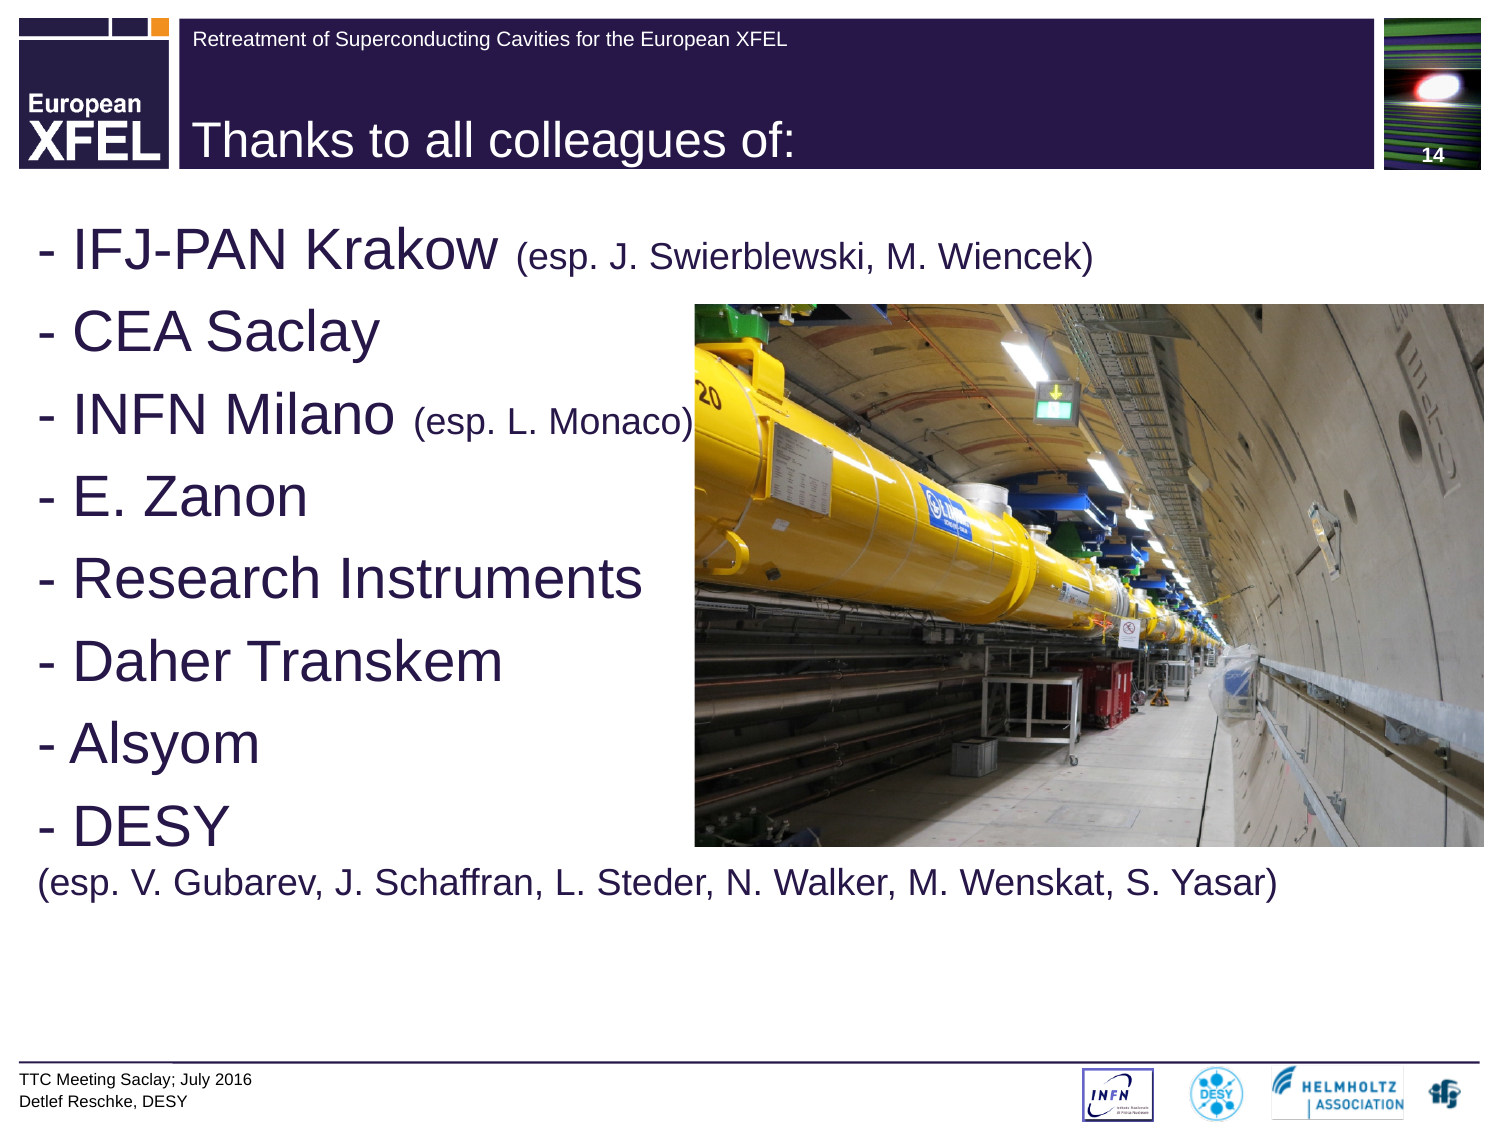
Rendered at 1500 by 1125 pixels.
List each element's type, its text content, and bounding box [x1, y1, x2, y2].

title Thanks to all colleagues of: [179, 50, 1375, 168]
picture [1384, 18, 1481, 170]
list - IFJ-PAN Krakow (esp. J. Swierblewski, M. Wiencek) - CEA Saclay - INFN Milano (esp. L. Monaco) - E. Zanon - Research Instruments - Daher Transkem - Alsyom - DESY (esp. V. Gubarev, J. Schaffran, L. Steder, N. Walker, M. Wenskat, S. Yasar) [37, 211, 1367, 1021]
picture [1187, 1064, 1461, 1124]
picture [694, 304, 1485, 848]
picture [19, 18, 169, 169]
picture [1082, 1068, 1154, 1122]
